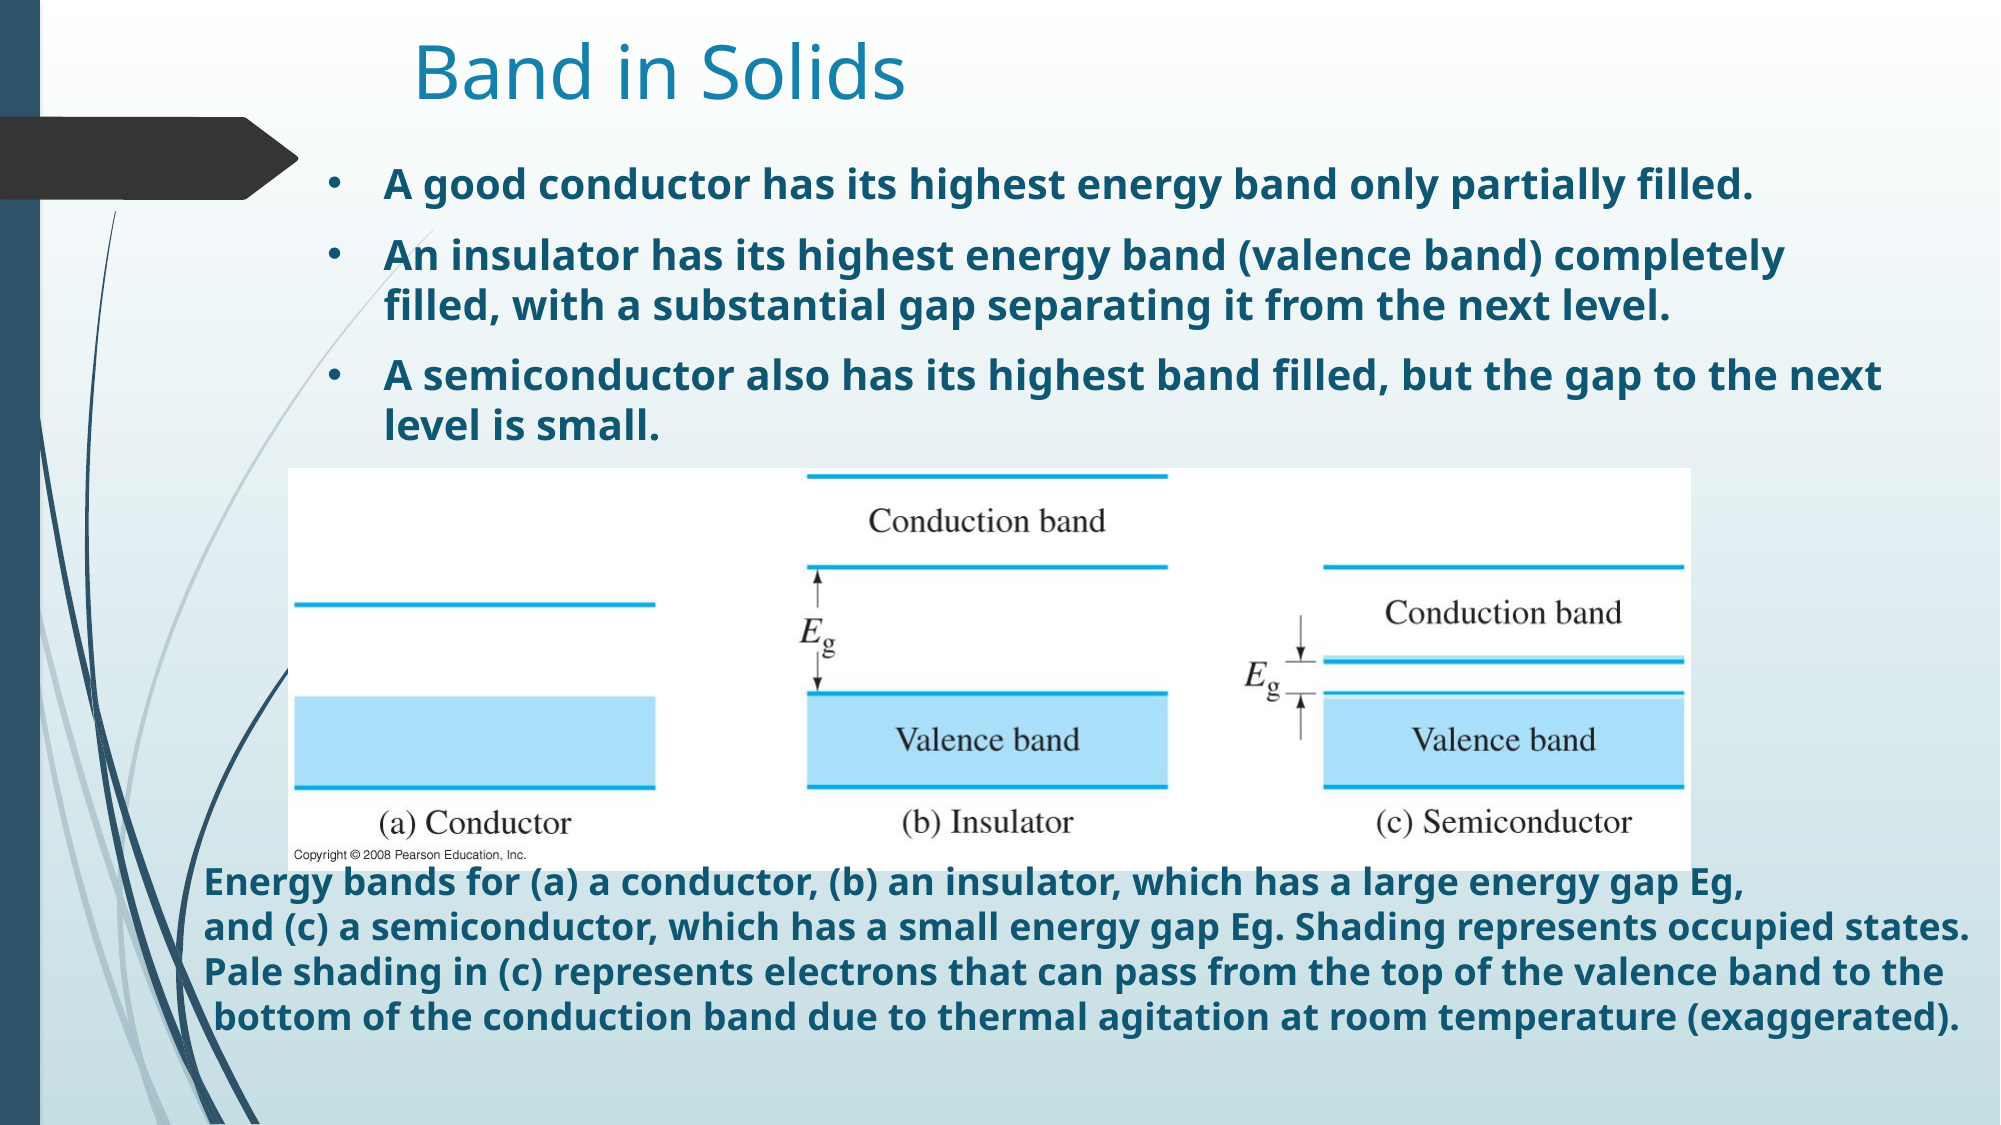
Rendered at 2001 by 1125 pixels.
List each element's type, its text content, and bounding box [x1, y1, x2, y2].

picture [288, 467, 1691, 871]
title Band in Solids [397, 17, 1839, 228]
text_box A good conductor has its highest energy band only partially filled. An insulator has its highest energy band (valence band) completely filled, with a substantial gap separating it from the next level. A semiconductor also has its highest band filled, but the gap to the next level is small. [312, 149, 1901, 457]
text_box Energy bands for (a) a conductor, (b) an insulator, which has a large energy gap Eg, and (c) a semiconductor, which has a small energy gap Eg. Shading represents occupied states. Pale shading in (c) represents electrons that can pass from the top of the valence band to the bottom of the conduction band due to thermal agitation at room temperature (exaggerated). [188, 850, 1998, 1046]
